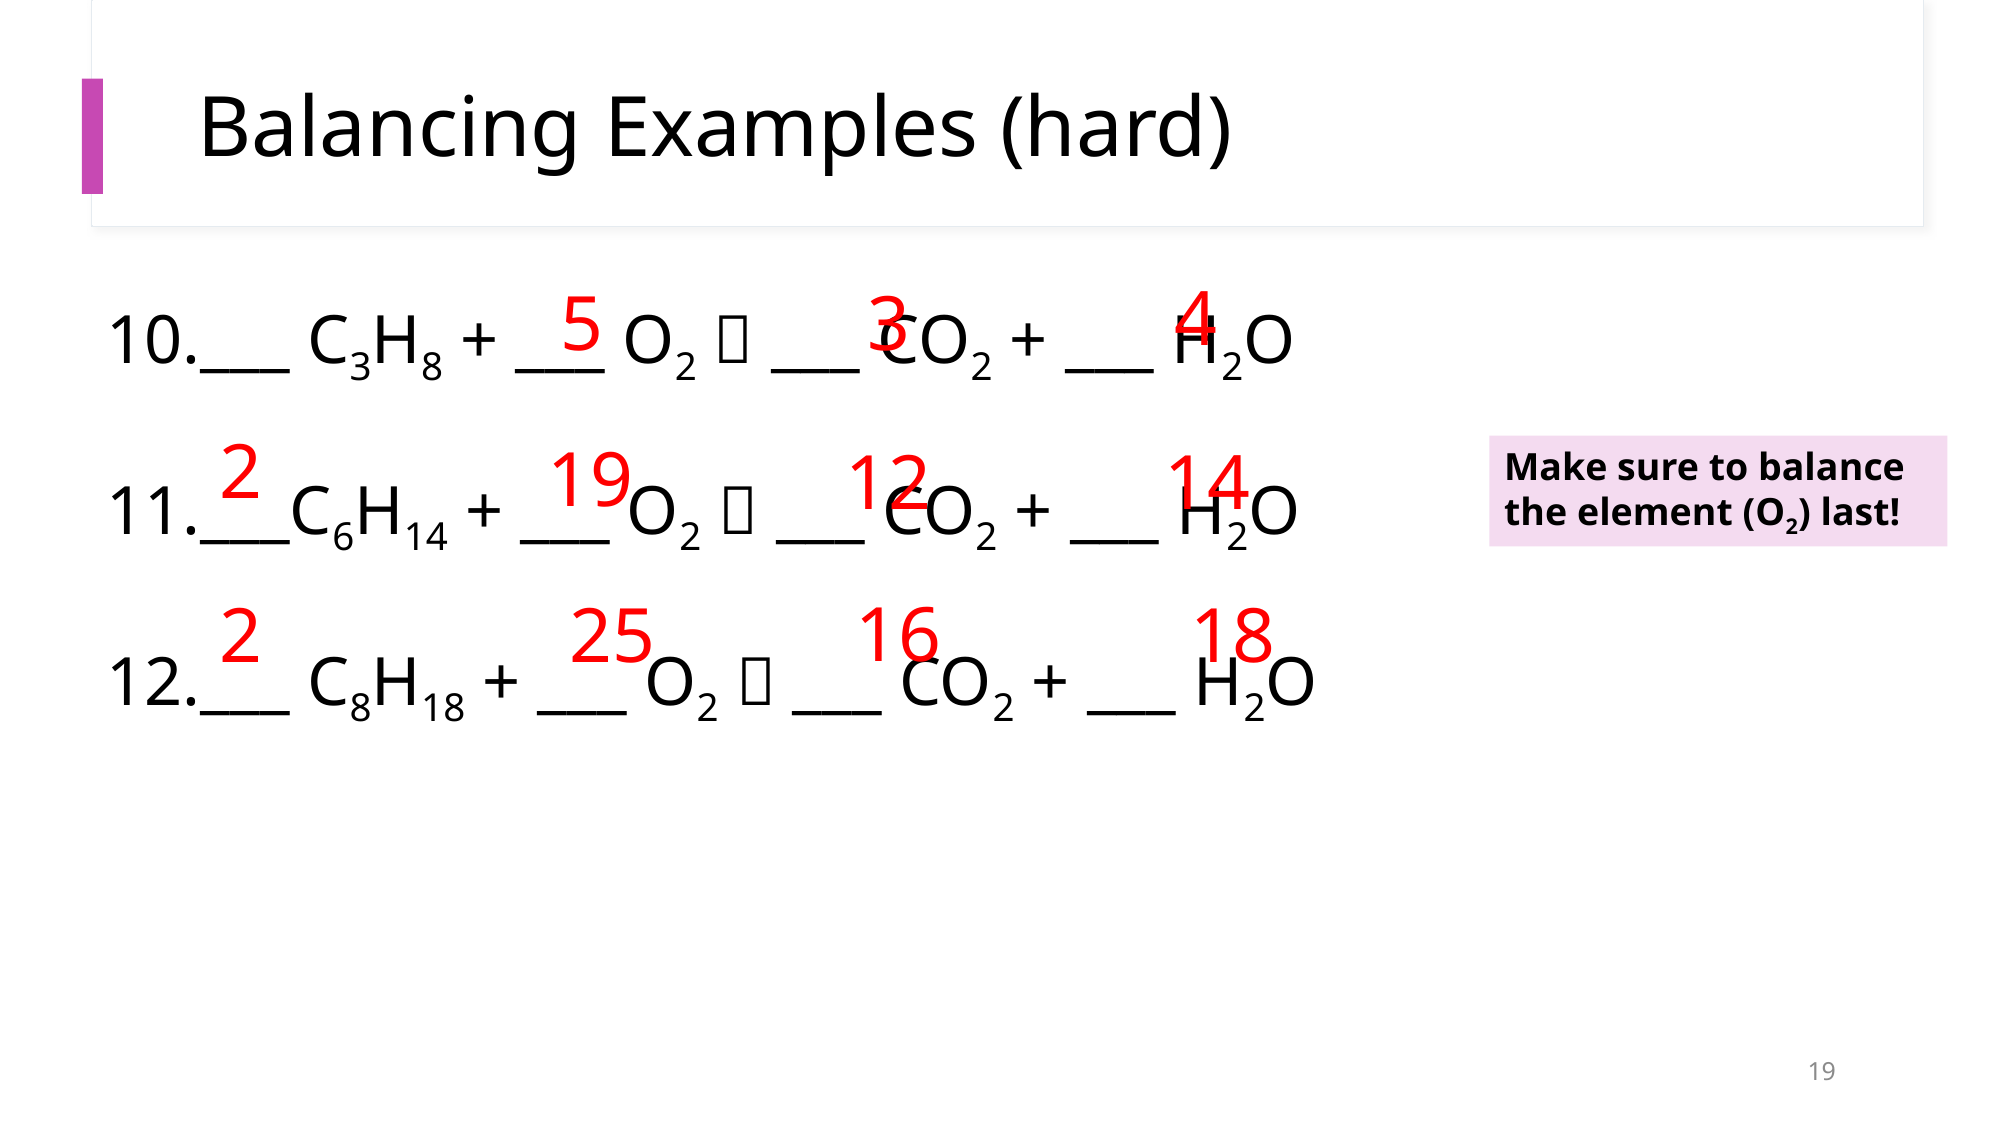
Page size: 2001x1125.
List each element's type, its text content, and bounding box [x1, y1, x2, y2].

text_box 14 [1149, 426, 1266, 532]
text_box 19 [533, 424, 649, 530]
text_box 16 [840, 579, 957, 684]
text_box 12 [830, 427, 947, 532]
list ___ C3H8 + ___ O2  ___ CO2 + ___ H2O ___C6H14 + ___ O2  ___ CO2 + ___ H2O ___ C8H18 + ___ O2  ___ CO2 + ___ H2O [91, 279, 1909, 1013]
text_box 18 [1175, 580, 1291, 686]
text_box 25 [554, 580, 671, 686]
text_box 2 [204, 415, 278, 521]
slide_number 19 [1401, 1042, 1851, 1103]
text_box 4 [1159, 262, 1233, 368]
text_box 5 [545, 268, 616, 374]
title Balancing Examples (hard) [183, 32, 1851, 226]
text_box 2 [204, 580, 278, 686]
text_box 3 [852, 268, 925, 374]
text_box Make sure to balance the element (O2) last! [1489, 435, 1948, 547]
